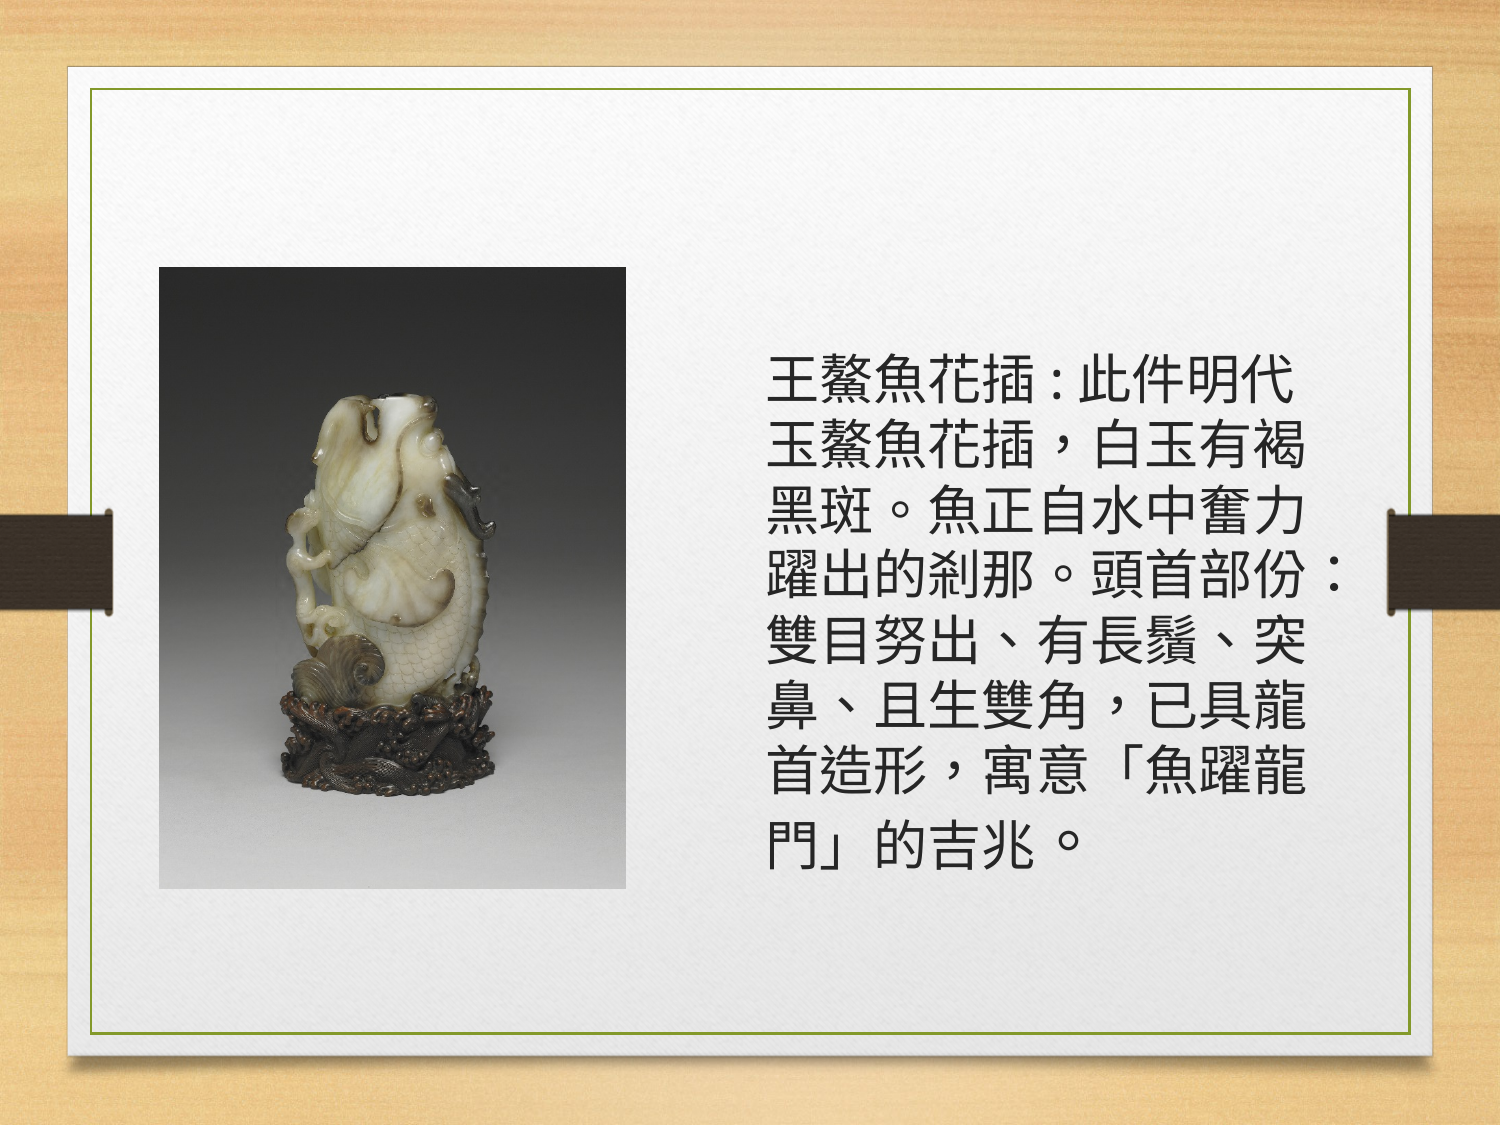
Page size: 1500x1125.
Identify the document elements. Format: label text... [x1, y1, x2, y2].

list 王鰲魚花插:此件明代玉鰲魚花插，白玉有褐黑斑。魚正自水中奮力躍出的剎那。頭首部份：雙目努出、有長鬚、突鼻、且生雙角，已具龍首造形，寓意「魚躍龍門」的吉兆。 [750, 338, 1343, 977]
picture [0, 0, 1500, 1125]
